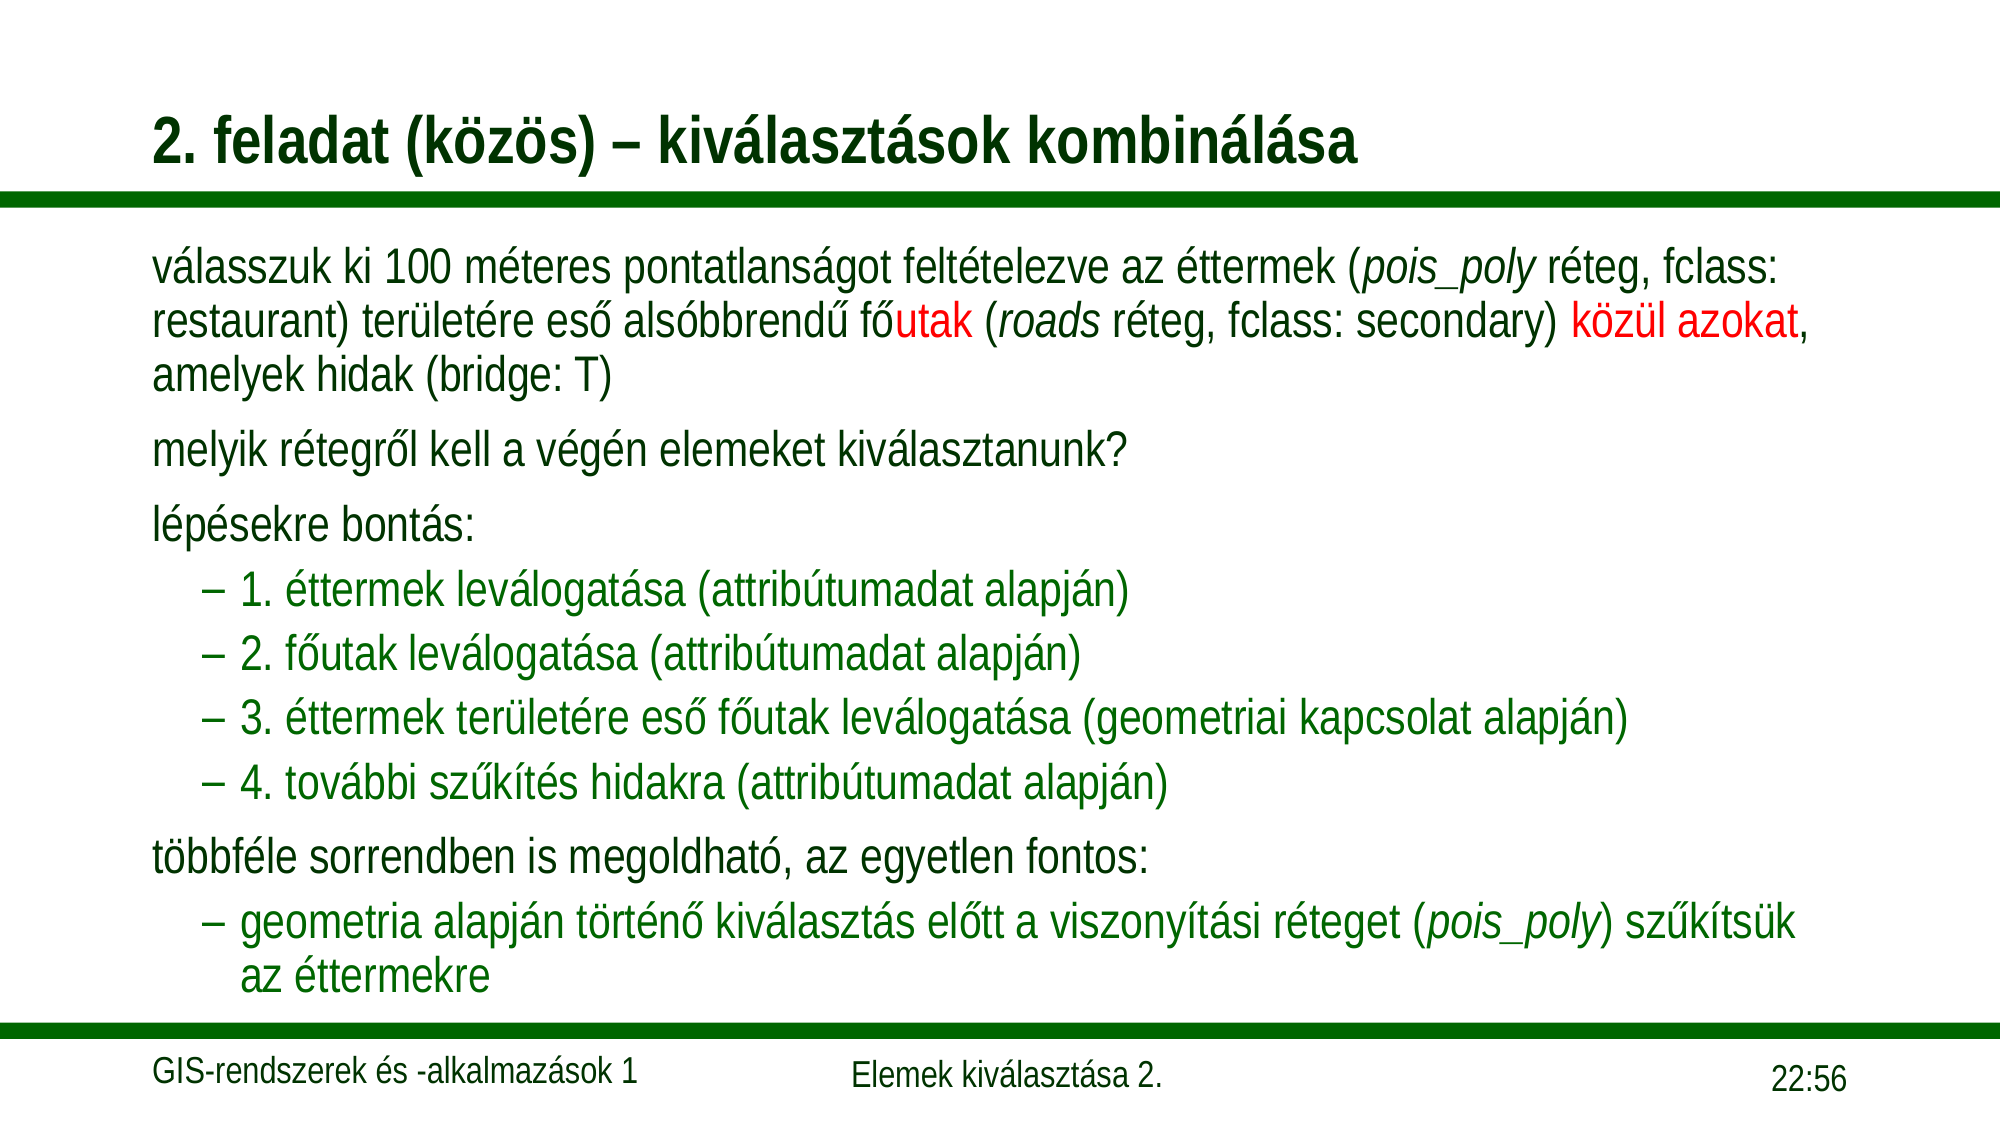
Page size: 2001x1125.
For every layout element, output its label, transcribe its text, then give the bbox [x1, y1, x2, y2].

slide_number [1390, 1046, 1863, 1106]
title 2. feladat (közös) – kiválasztások kombinálása [137, 28, 1863, 186]
list válasszuk ki 100 méteres pontatlanságot feltételezve az éttermek (pois_poly réteg, fclass: restaurant) területére eső alsóbbrendű főutak (roads réteg, fclass: secondary) közül azokat, amelyek hidak (bridge: T) melyik rétegről kell a végén elemeket kiválasztanunk? lépésekre bontás: 1. éttermek leválogatása (attribútumadat alapján) 2. főutak leválogatása (attribútumadat alapján) 3. éttermek területére eső főutak leválogatása (geometriai kapcsolat alapján) 4. további szűkítés hidakra (attribútumadat alapján) többféle sorrendben is megoldható, az egyetlen fontos: geometria alapján történő kiválasztás előtt a viszonyítási réteget (pois_poly) szűkítsük az éttermekre [137, 233, 1863, 1014]
